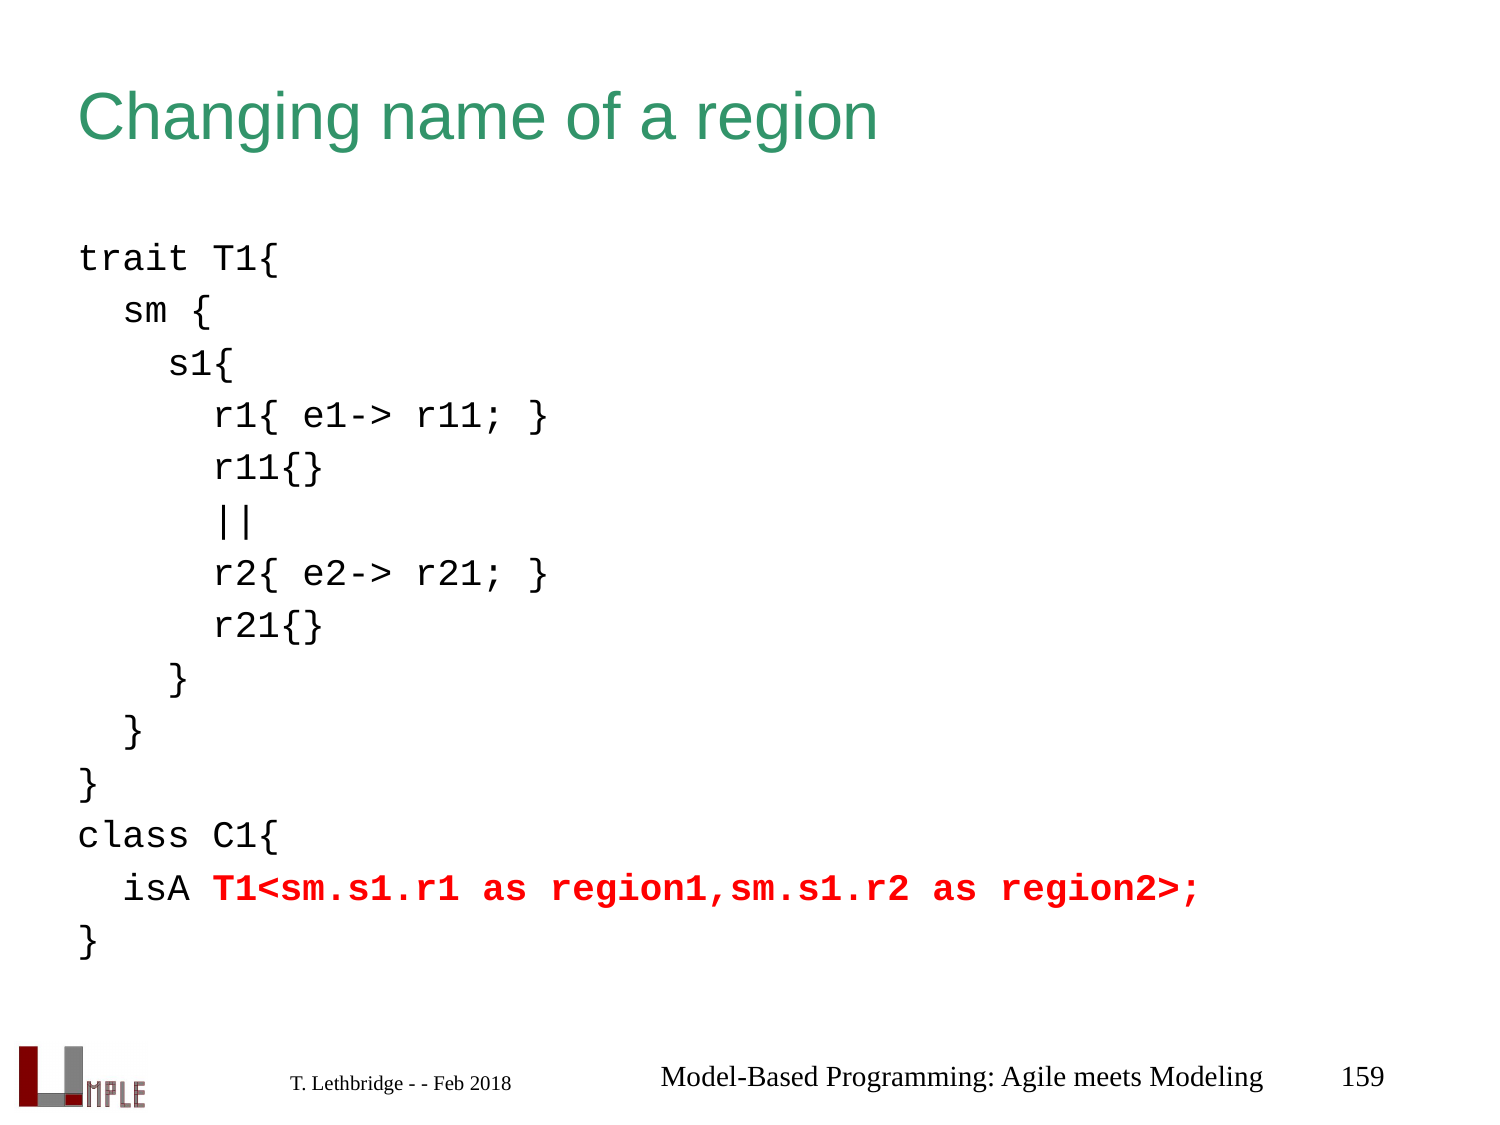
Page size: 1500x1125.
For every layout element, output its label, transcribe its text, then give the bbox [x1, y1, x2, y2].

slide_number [275, 1062, 600, 1125]
slide_number 159 [1325, 1050, 1400, 1125]
title Changing name of a region [62, 37, 1413, 188]
picture [14, 1041, 148, 1113]
footer Model-Based Programming: Agile meets Modeling [624, 1050, 1300, 1125]
list trait T1{ sm { s1{ r1{ e1-> r11; } r11{} || r2{ e2-> r21; } r21{} } } } class C1{ isA T1<sm.s1.r1 as region1,sm.s1.r2 as region2>; } [62, 224, 1413, 1013]
